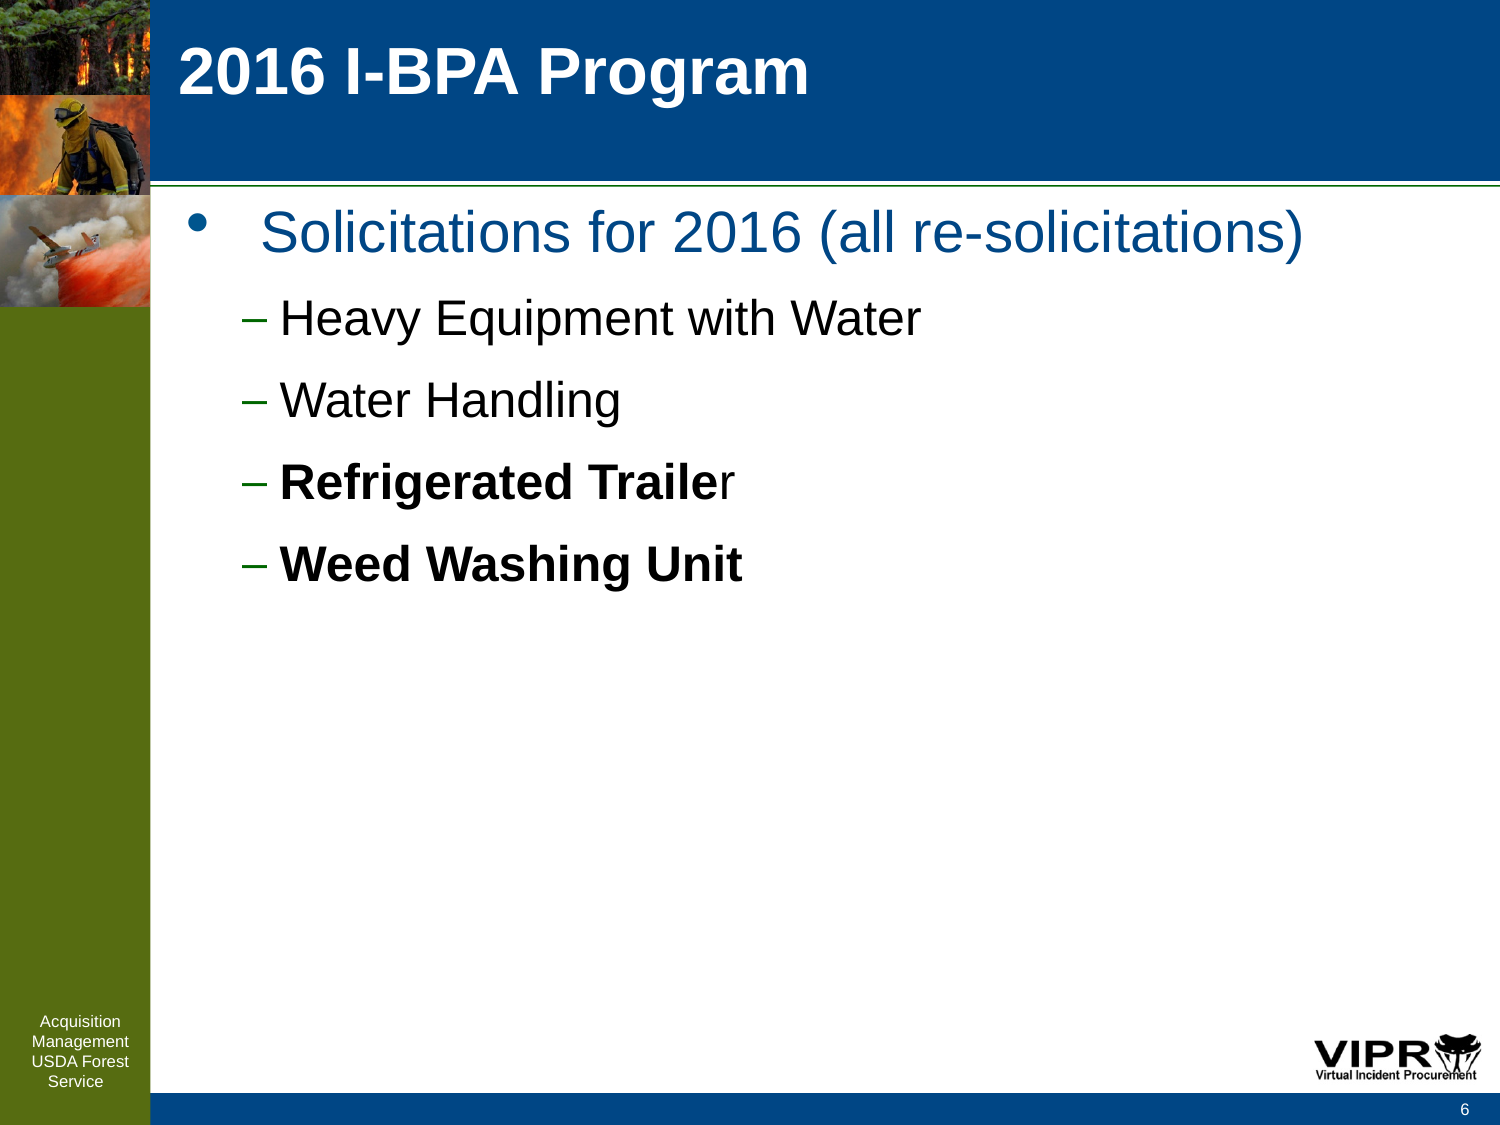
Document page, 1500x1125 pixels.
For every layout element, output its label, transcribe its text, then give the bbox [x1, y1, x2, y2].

title 2016 I-BPA Program [163, 26, 1467, 167]
text_box 6 [1134, 1090, 1485, 1125]
picture [1468, 1034, 1497, 1087]
picture [0, 0, 150, 307]
text_box Acquisition Management USDA Forest Service [12, 1003, 149, 1108]
list Solicitations for 2016 (all re-solicitations) Heavy Equipment with Water Water Handling Refrigerated Trailer Weed Washing Unit [170, 191, 1468, 1092]
